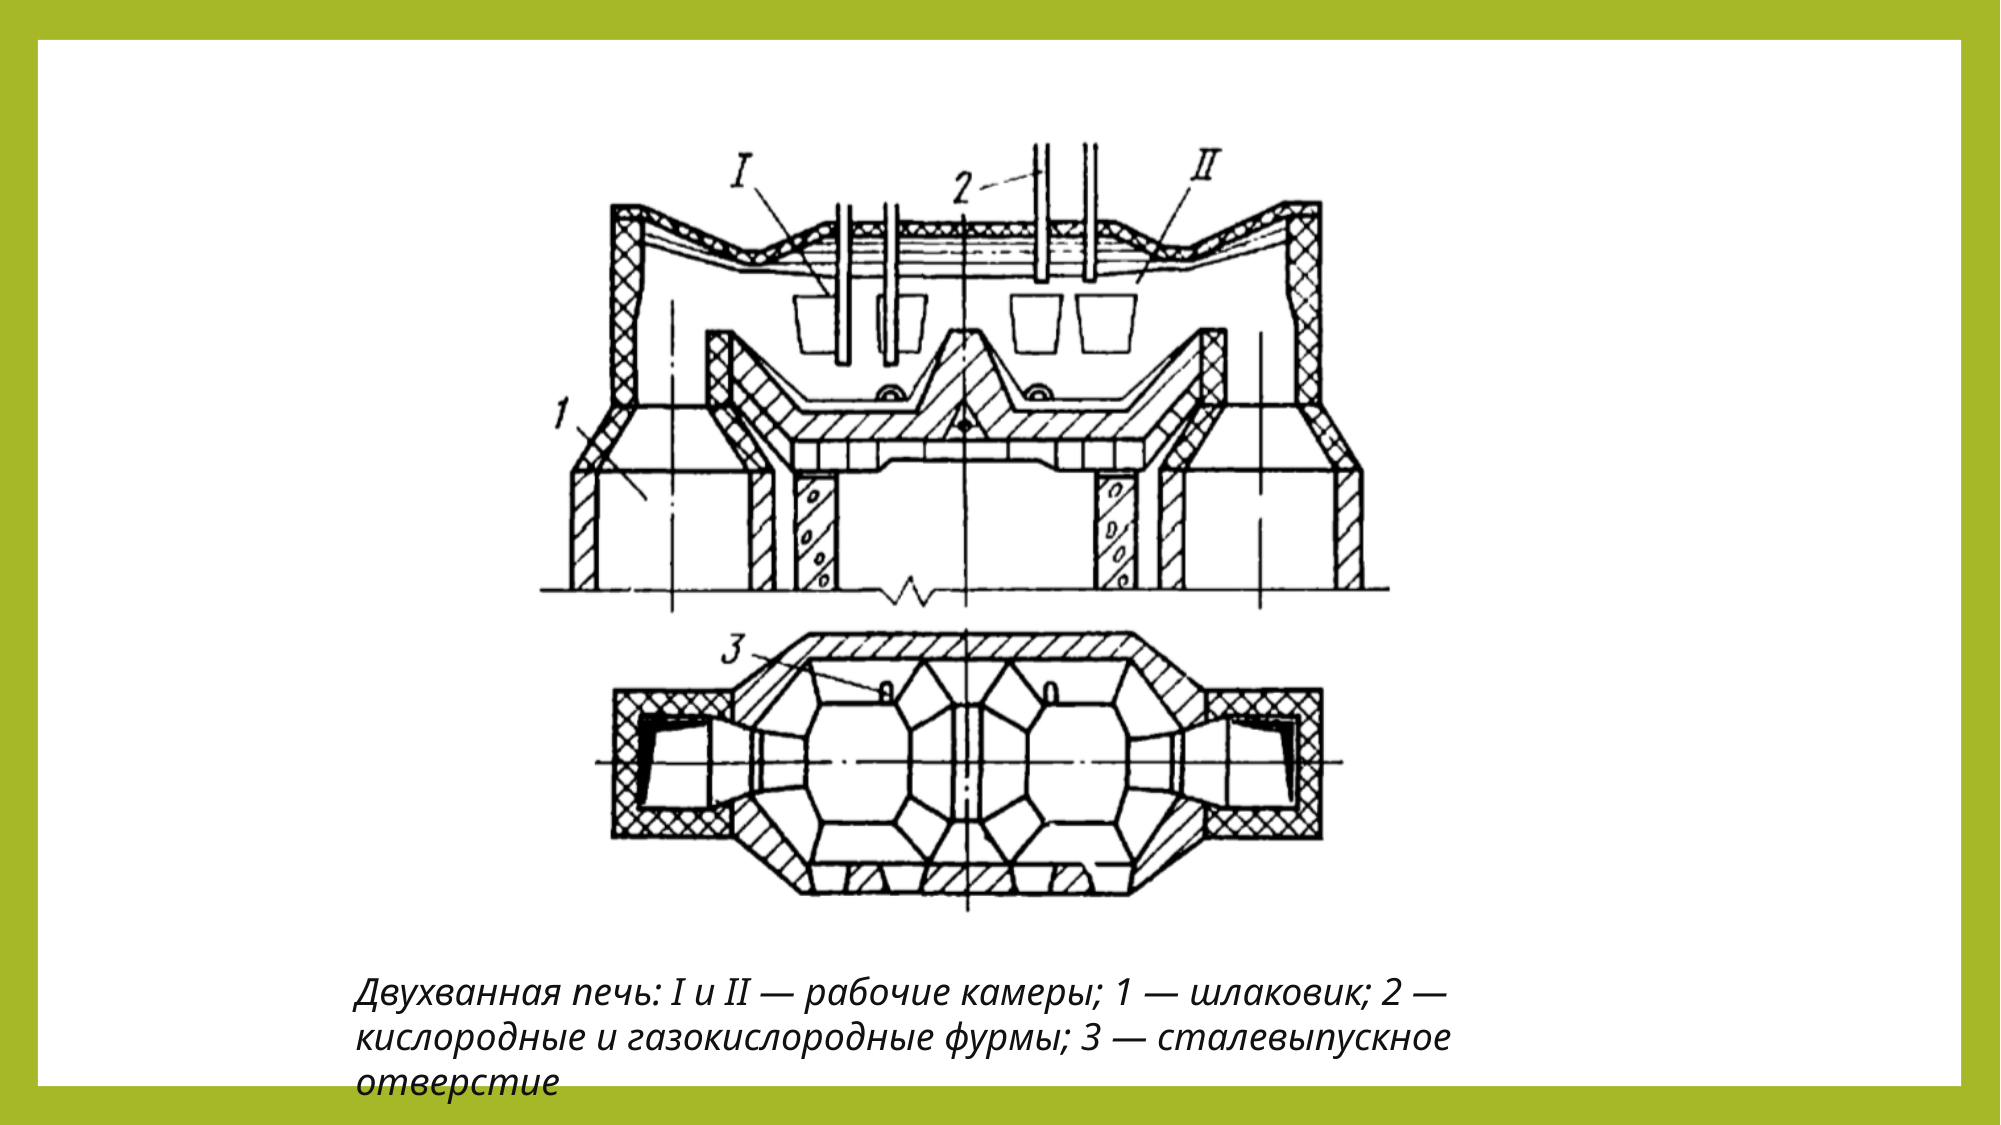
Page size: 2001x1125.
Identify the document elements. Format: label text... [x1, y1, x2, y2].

picture [487, 91, 1436, 951]
text_box Двухванная печь: I и II — рабочие камеры; 1 — шлаковик; 2 — кислородные и газокислородные фурмы; 3 — сталевыпускное отверстие [340, 960, 1605, 1111]
